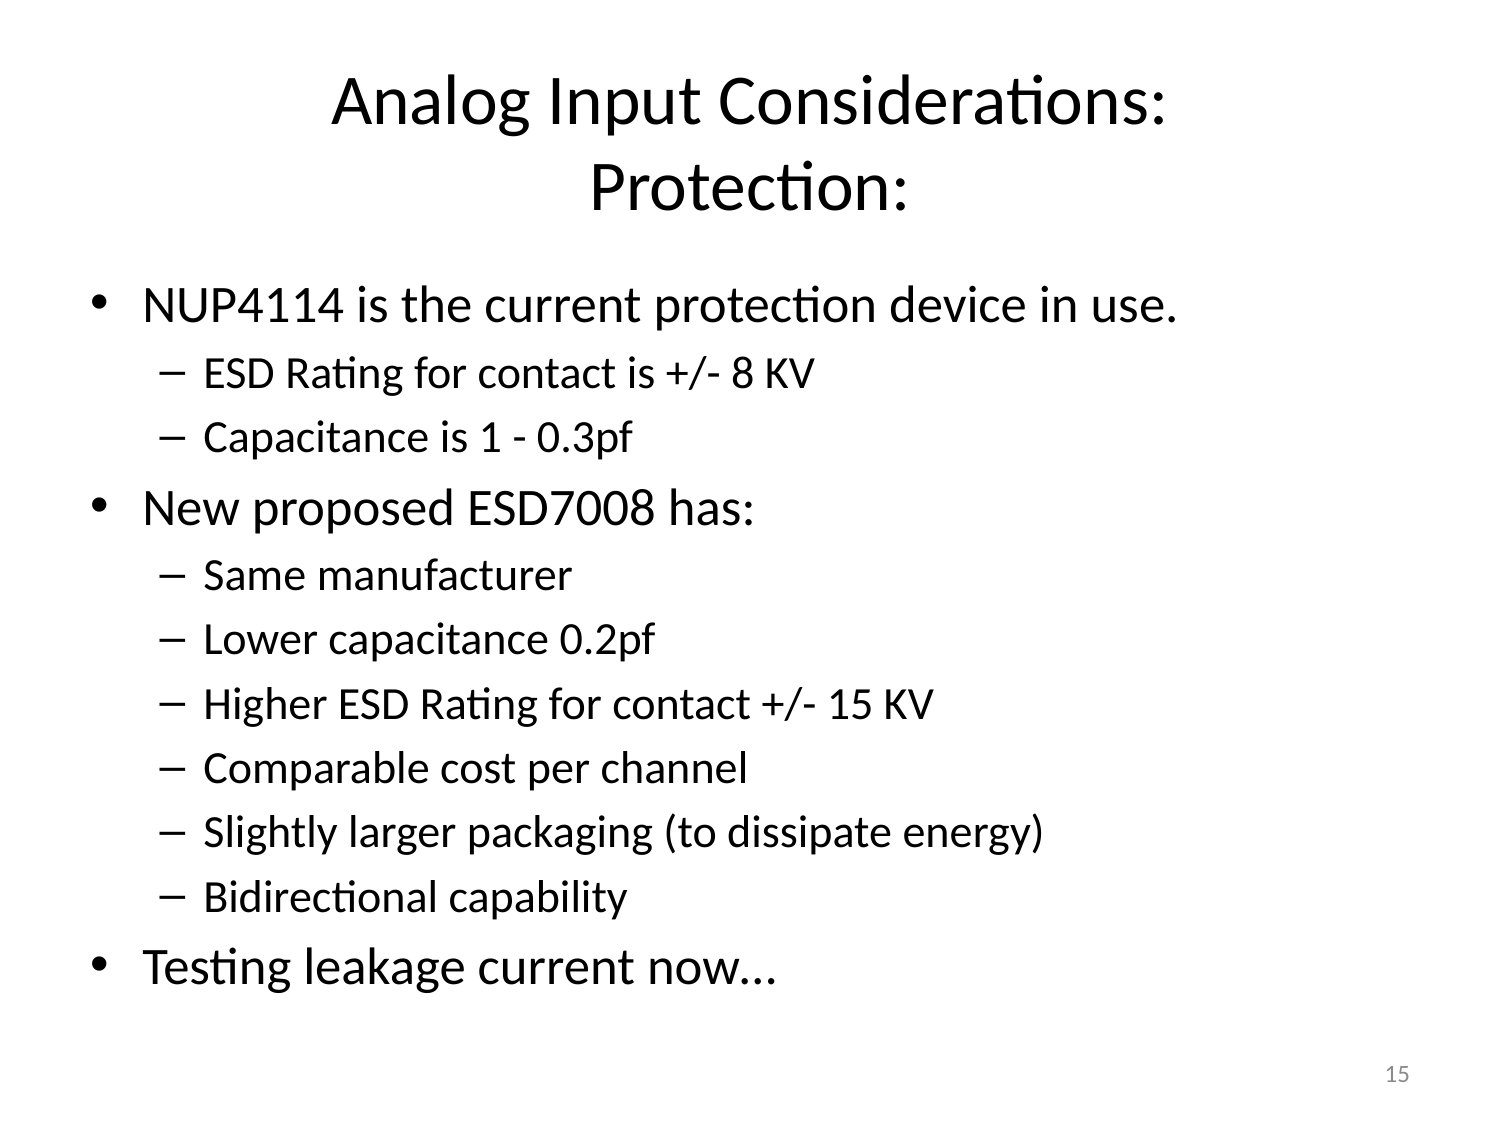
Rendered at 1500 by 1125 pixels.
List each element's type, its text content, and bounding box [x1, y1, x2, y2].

slide_number 15 [1074, 1042, 1425, 1103]
title Analog Input Considerations: Protection: [75, 45, 1425, 233]
list NUP4114 is the current protection device in use. ESD Rating for contact is +/- 8 KV Capacitance is 1 - 0.3pf New proposed ESD7008 has: Same manufacturer Lower capacitance 0.2pf Higher ESD Rating for contact +/- 15 KV Comparable cost per channel Slightly larger packaging (to dissipate energy) Bidirectional capability Testing leakage current now… [75, 262, 1425, 1005]
